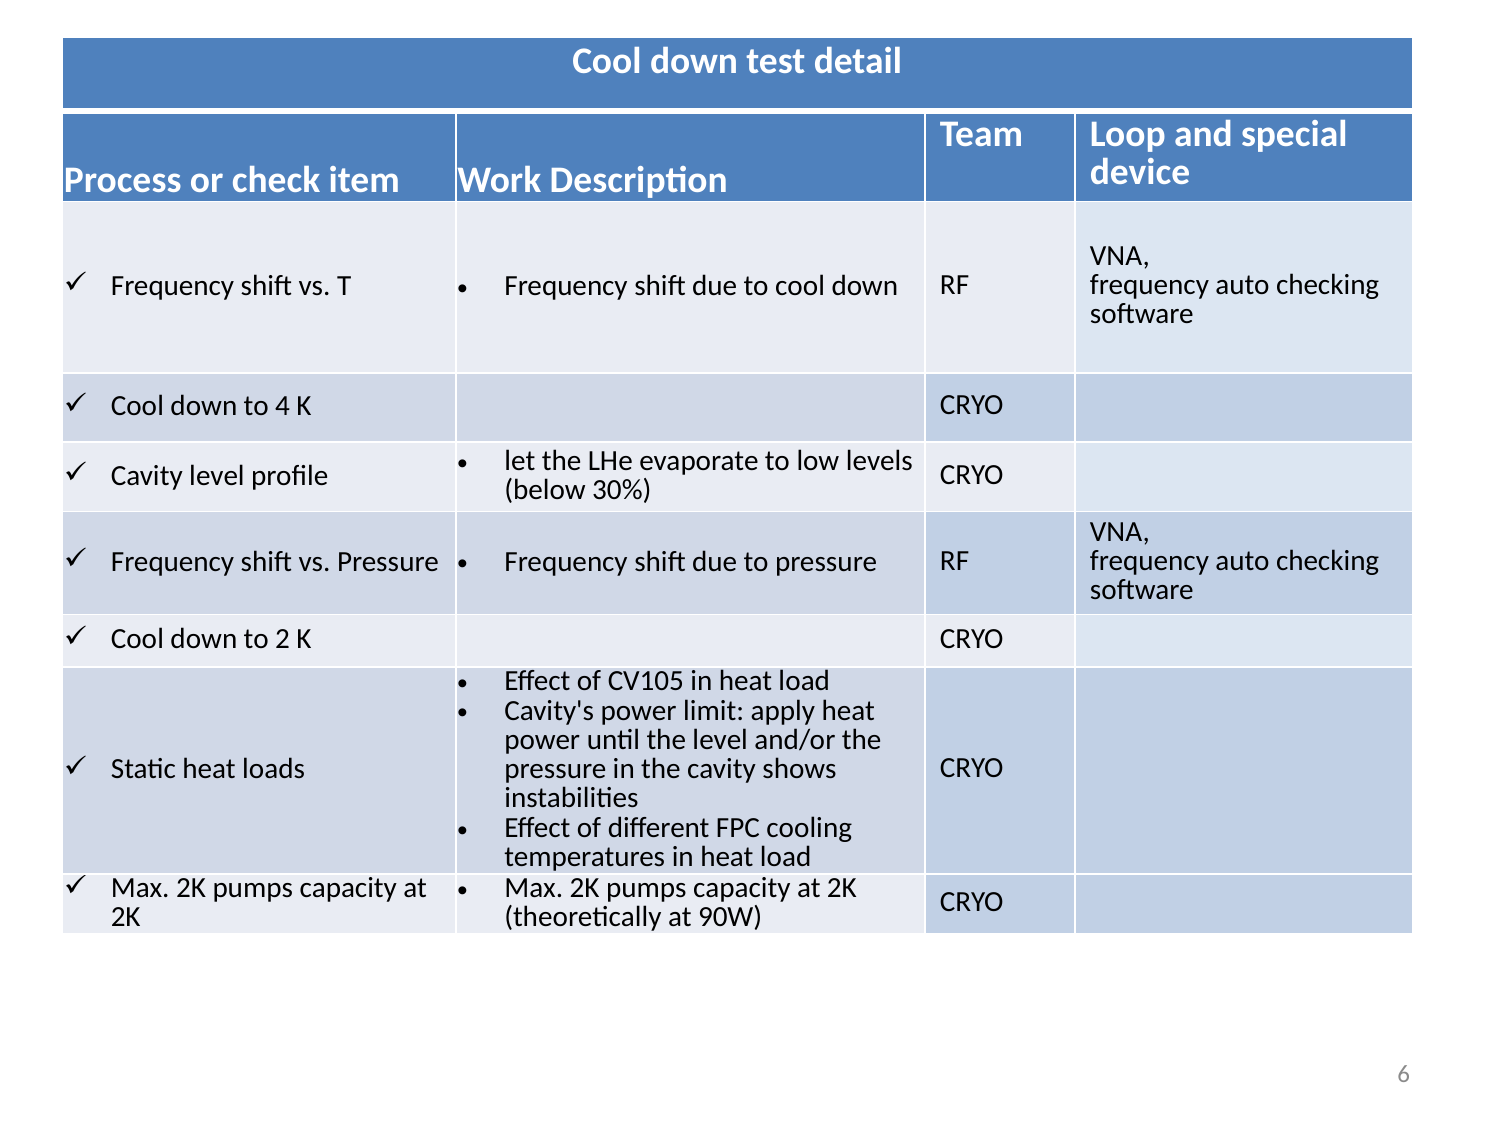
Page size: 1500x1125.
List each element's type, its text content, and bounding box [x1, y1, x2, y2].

table_cell Static heat loads [63, 668, 455, 873]
table_cell [1076, 615, 1412, 666]
table_cell [457, 374, 924, 441]
table_cell Frequency shift due to cool down [457, 202, 924, 372]
table_cell Cavity level profile [63, 443, 455, 511]
table_cell Process or check item [63, 114, 455, 201]
table_cell CRYO [926, 443, 1074, 511]
table_cell RF [926, 512, 1074, 614]
table_cell CRYO [926, 668, 1074, 873]
table_cell VNA, frequency auto checking software [1076, 512, 1412, 614]
table_cell [1076, 443, 1412, 511]
table_cell Frequency shift vs. Pressure [63, 512, 455, 614]
table_cell Team [926, 114, 1074, 201]
table_cell Max. 2K pumps capacity at 2K [63, 875, 455, 933]
table_cell [1076, 668, 1412, 873]
table_cell [457, 615, 924, 666]
table_cell RF [926, 202, 1074, 372]
table_cell CRYO [926, 875, 1074, 933]
table_cell [1076, 374, 1412, 441]
table_cell Work Description [457, 114, 924, 201]
table_cell CRYO [926, 615, 1074, 666]
table_cell Frequency shift vs. T [63, 202, 455, 372]
table_cell Cool down to 2 K [63, 615, 455, 666]
table_cell Cool down to 4 K [63, 374, 455, 441]
table_cell Effect of CV105 in heat load Cavity's power limit: apply heat power until the level and/or the pressure in the cavity shows instabilities Effect of different FPC cooling temperatures in heat load [457, 668, 924, 873]
slide_number 6 [1074, 1042, 1425, 1103]
table_cell [1076, 875, 1412, 933]
table_cell let the LHe evaporate to low levels (below 30%) [457, 443, 924, 511]
table_cell Max. 2K pumps capacity at 2K (theoretically at 90W) [457, 875, 924, 933]
table_cell Loop and special device [1076, 114, 1412, 201]
table_cell CRYO [926, 374, 1074, 441]
table_cell VNA, frequency auto checking software [1076, 202, 1412, 372]
table_header Cool down test detail [63, 38, 1412, 108]
table_cell Frequency shift due to pressure [457, 512, 924, 614]
